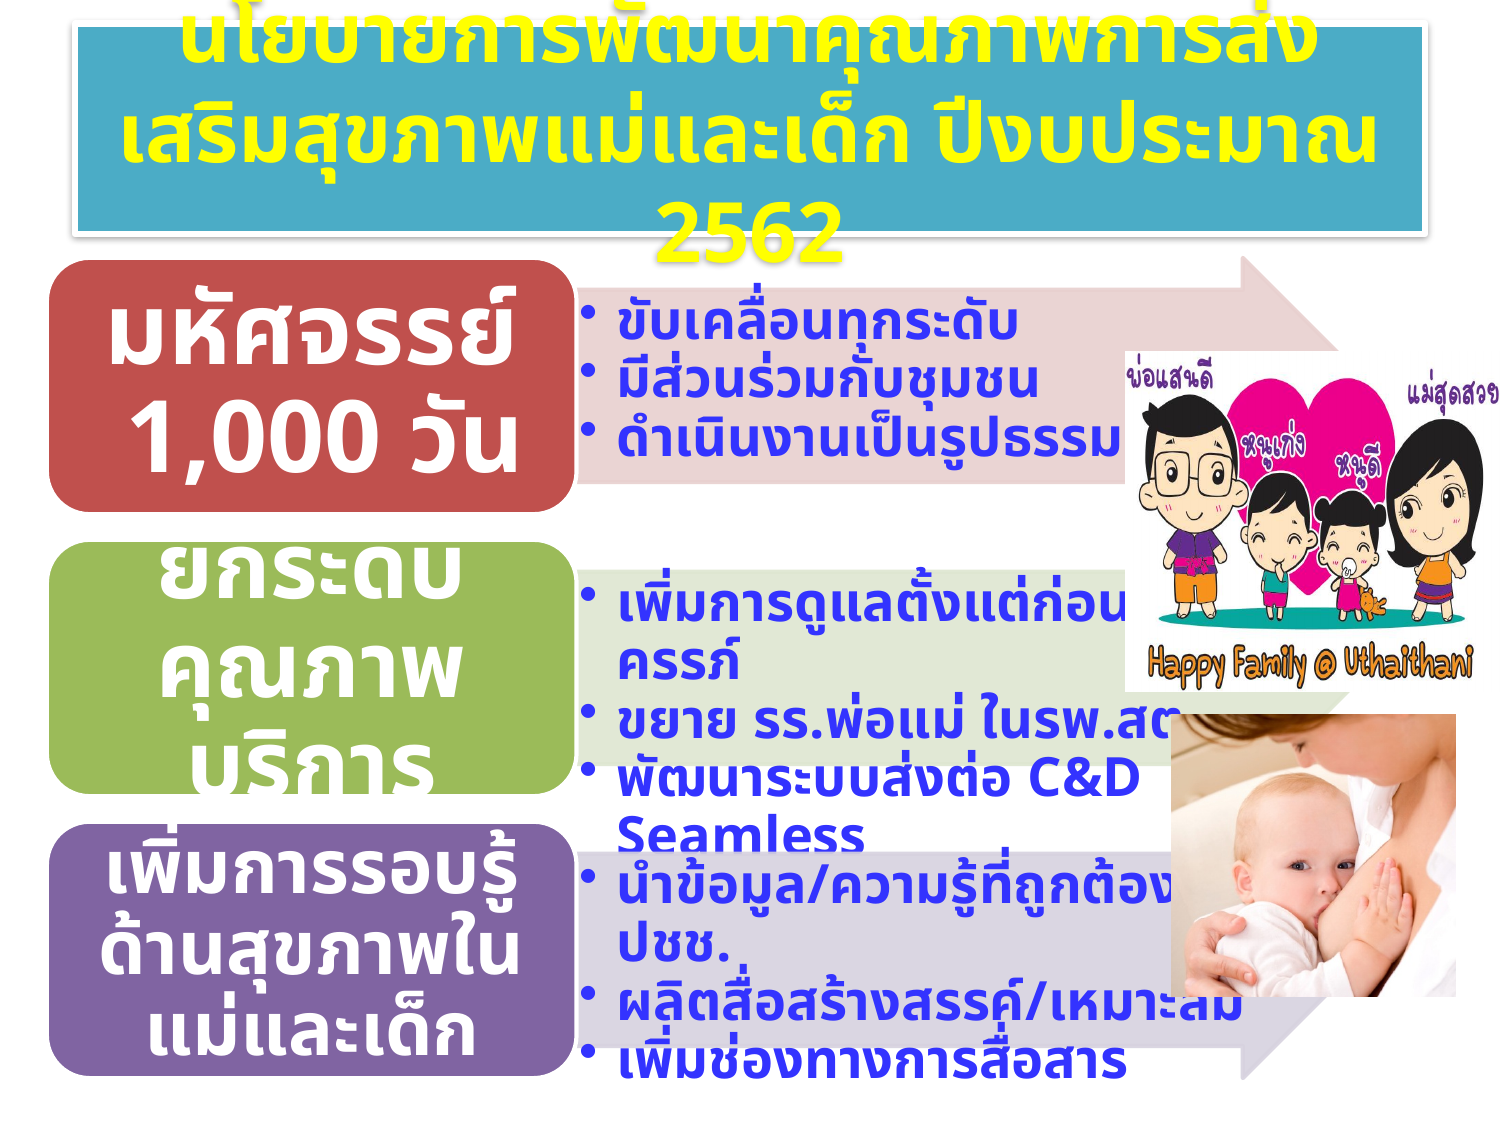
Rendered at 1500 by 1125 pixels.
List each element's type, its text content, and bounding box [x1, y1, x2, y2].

picture [1171, 714, 1456, 997]
title นโยบายการพัฒนาคุณภาพการส่งเสริมสุขภาพแม่และเด็ก ปีงบประมาณ 2562 [72, 20, 1428, 237]
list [46, 257, 1372, 1079]
picture [1124, 351, 1500, 692]
